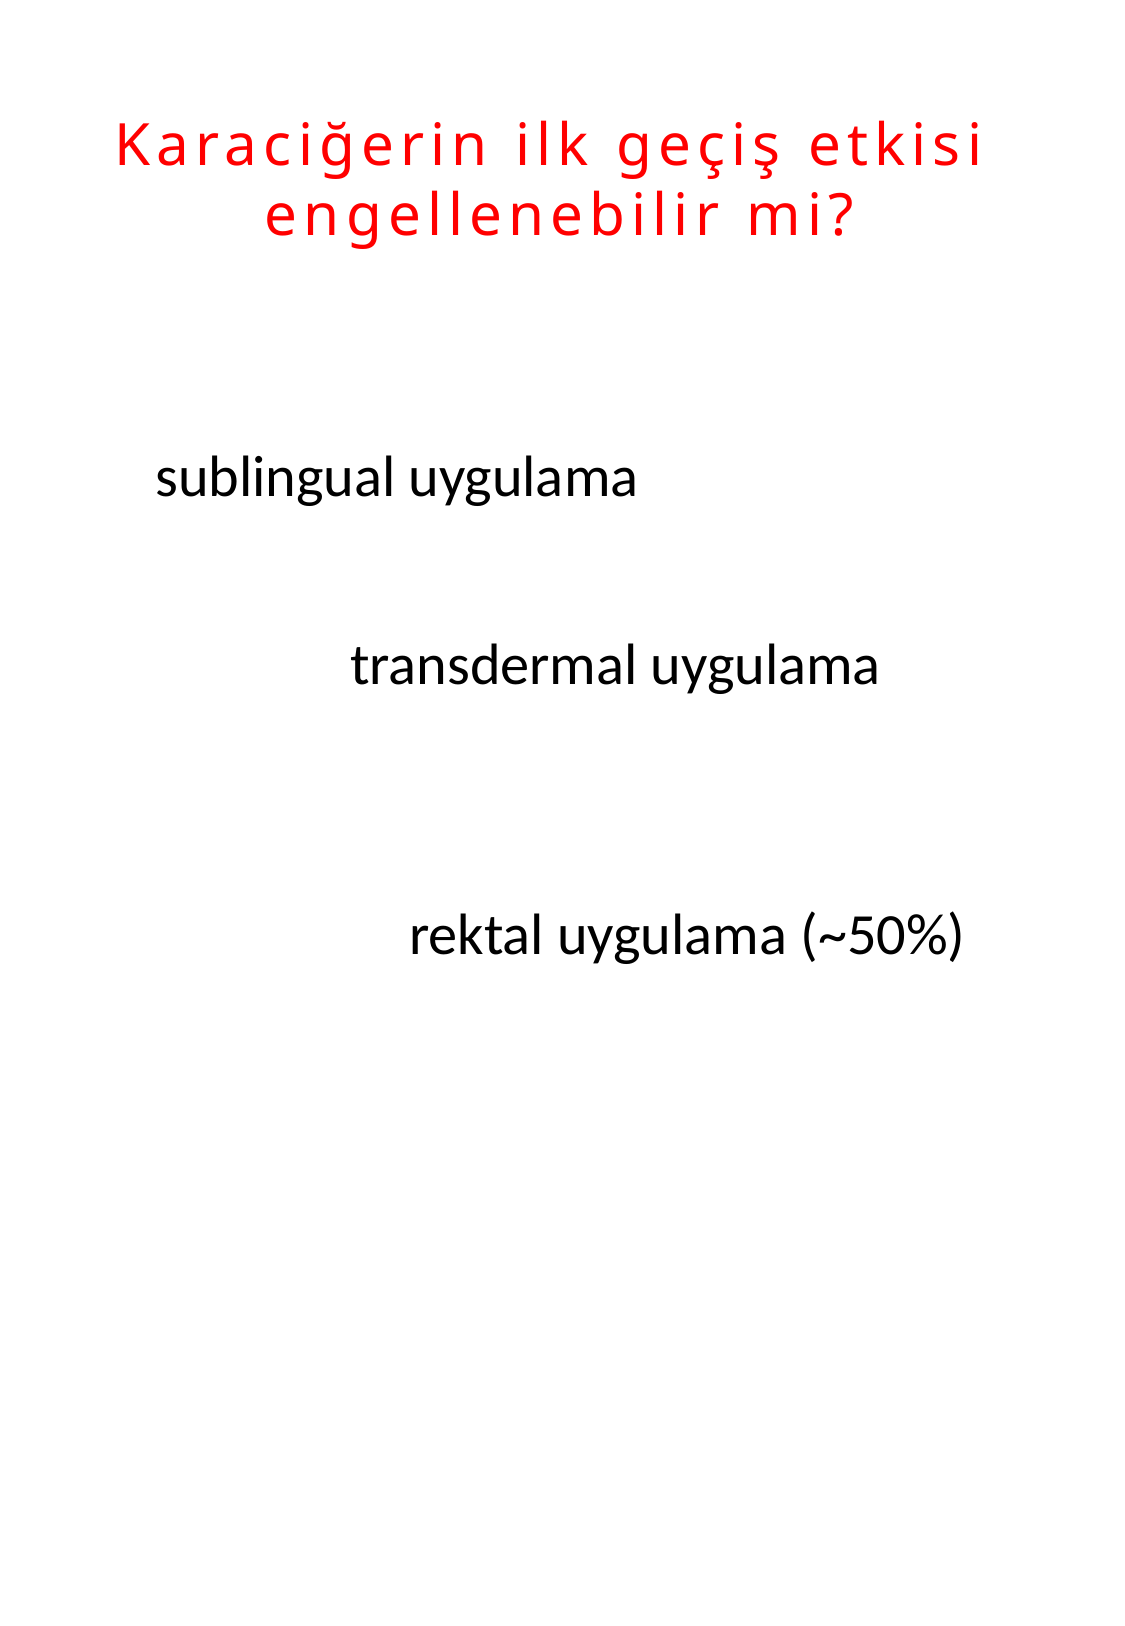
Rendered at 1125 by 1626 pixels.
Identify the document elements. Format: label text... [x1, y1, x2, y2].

text_box transdermal uygulama [335, 618, 896, 704]
text_box sublingual uygulama [140, 431, 654, 516]
text_box rektal uygulama (~50%) [394, 889, 981, 974]
text_box Karaciğerin ilk geçiş etkisi engellenebilir mi? [99, 99, 1021, 255]
